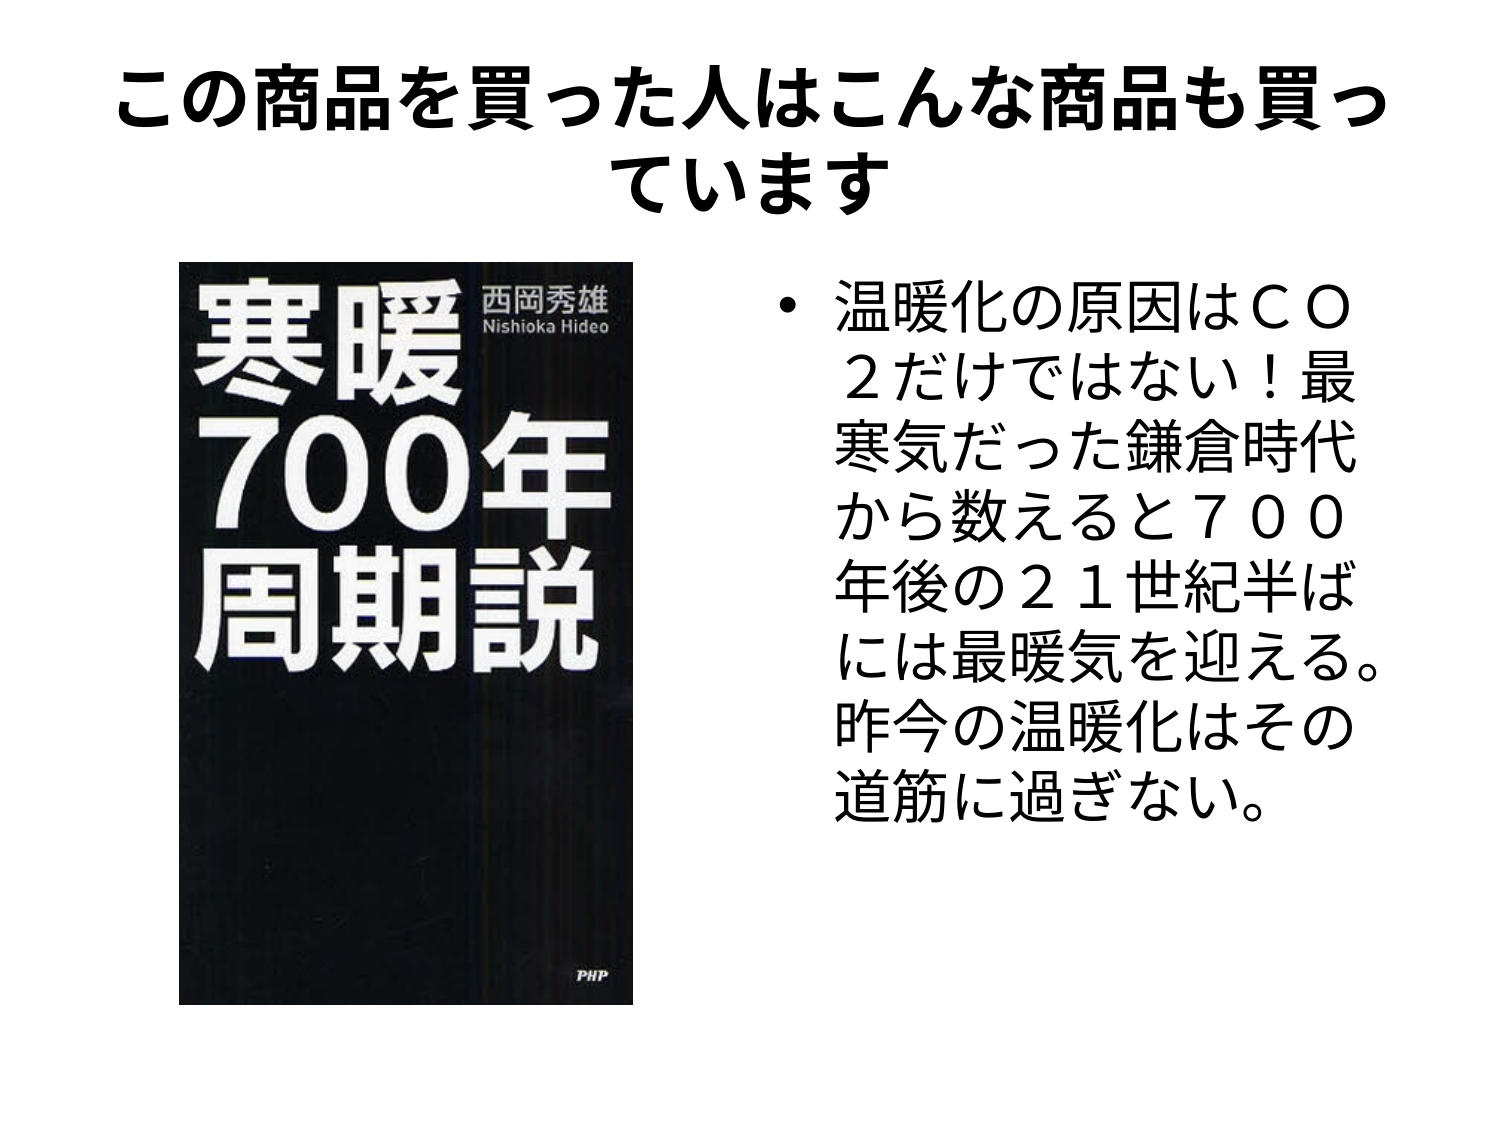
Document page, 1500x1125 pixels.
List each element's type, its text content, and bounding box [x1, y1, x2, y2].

title この商品を買った人はこんな商品も買っています [75, 45, 1425, 233]
list 温暖化の原因はＣＯ２だけではない！最寒気だった鎌倉時代から数えると７００年後の２１世紀半ばには最暖気を迎える。昨今の温暖化はその道筋に過ぎない。 [762, 262, 1425, 1005]
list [179, 262, 634, 1006]
